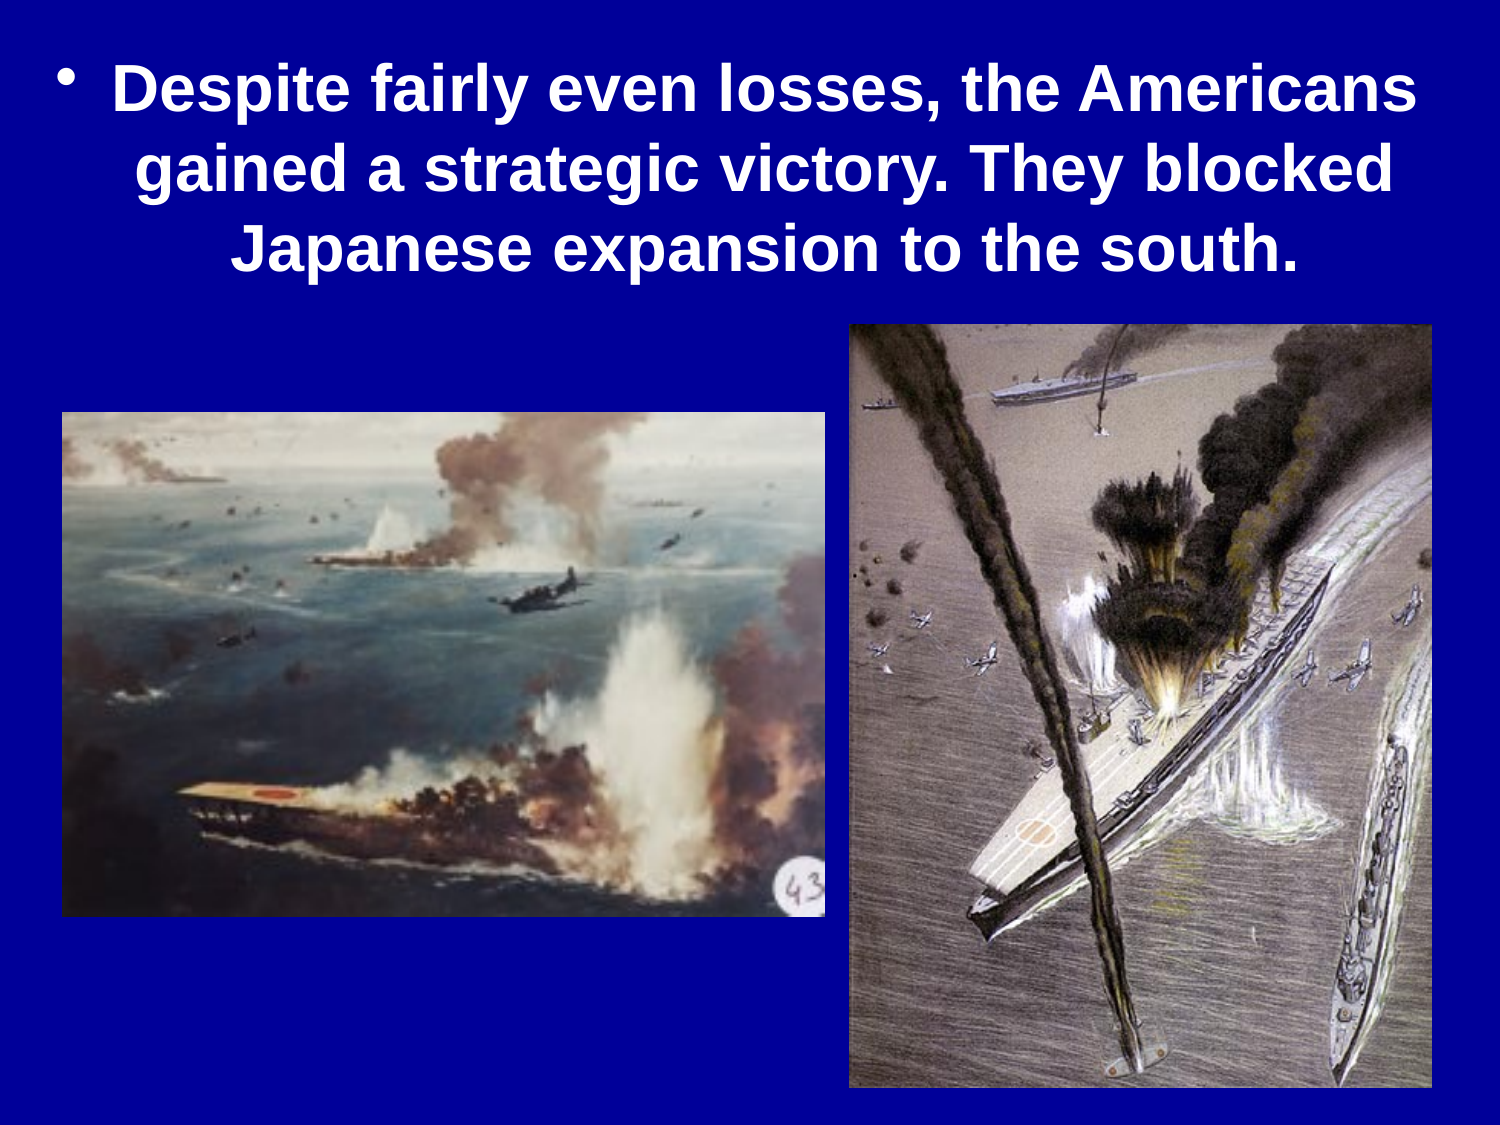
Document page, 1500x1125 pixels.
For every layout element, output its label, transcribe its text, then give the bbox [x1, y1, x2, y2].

list Despite fairly even losses, the Americans gained a strategic victory. They blocked Japanese expansion to the south. [24, 37, 1451, 806]
picture [62, 412, 826, 917]
picture [849, 324, 1432, 1088]
